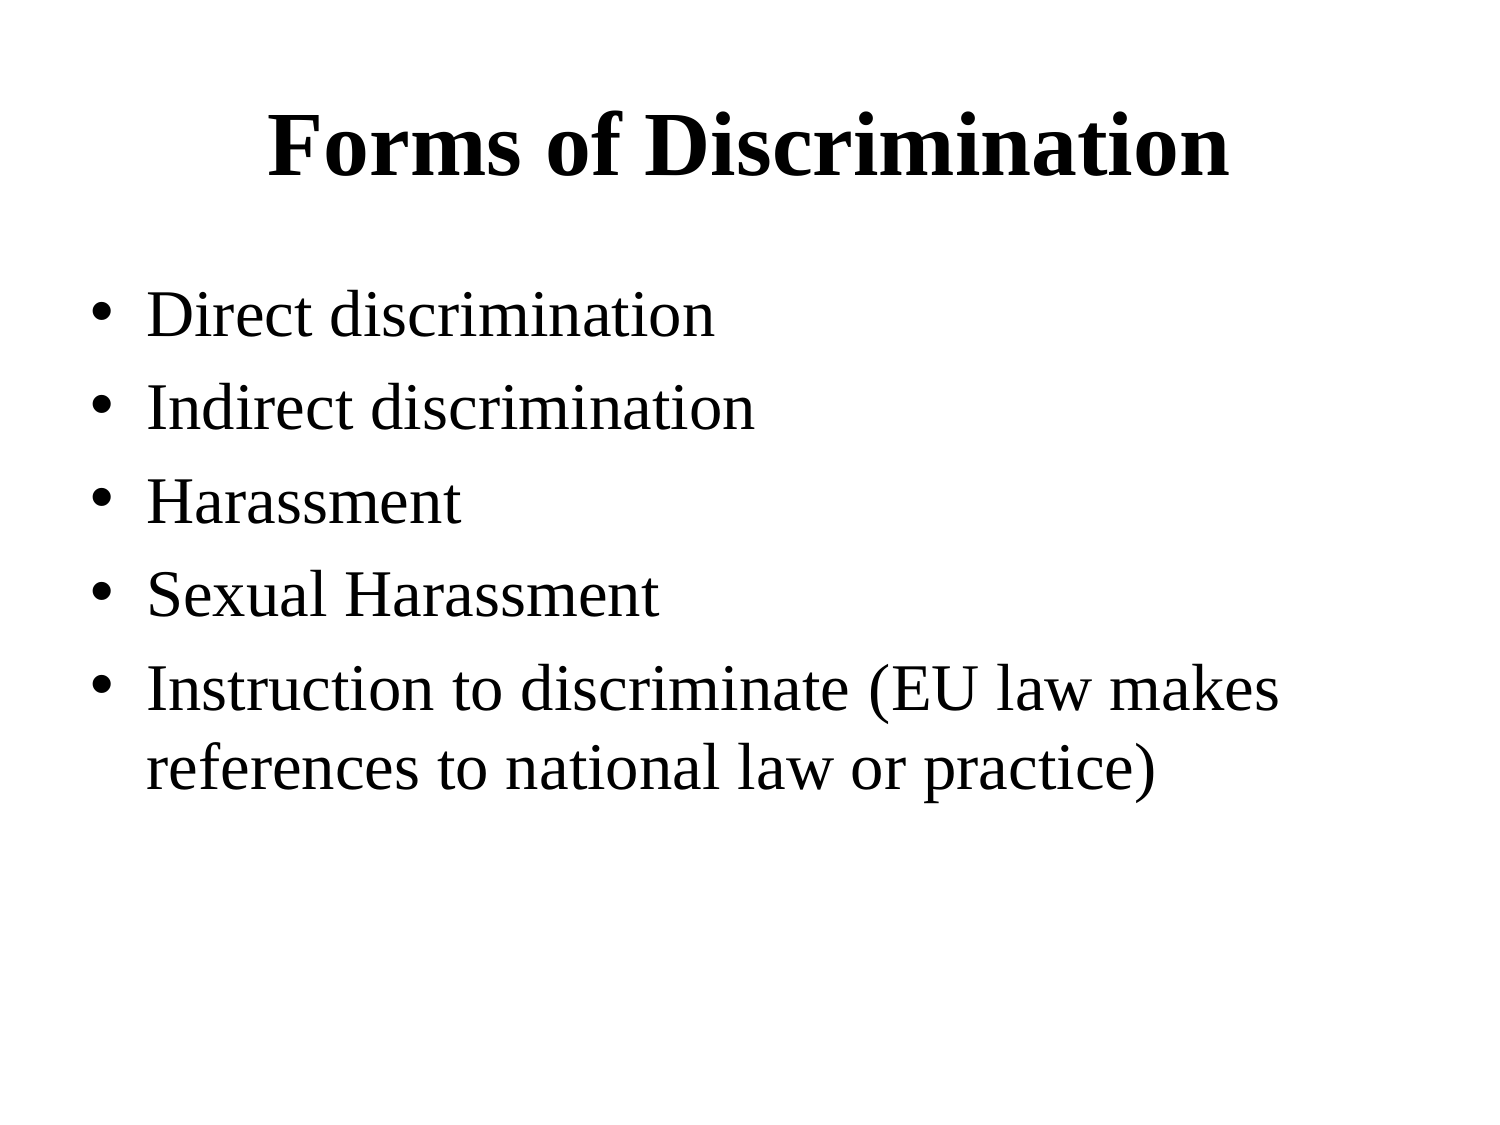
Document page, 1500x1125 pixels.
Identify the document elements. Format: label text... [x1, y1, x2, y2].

title Forms of Discrimination [75, 45, 1425, 233]
list Direct discrimination Indirect discrimination Harassment Sexual Harassment Instruction to discriminate (EU law makes references to national law or practice) [75, 262, 1425, 1005]
